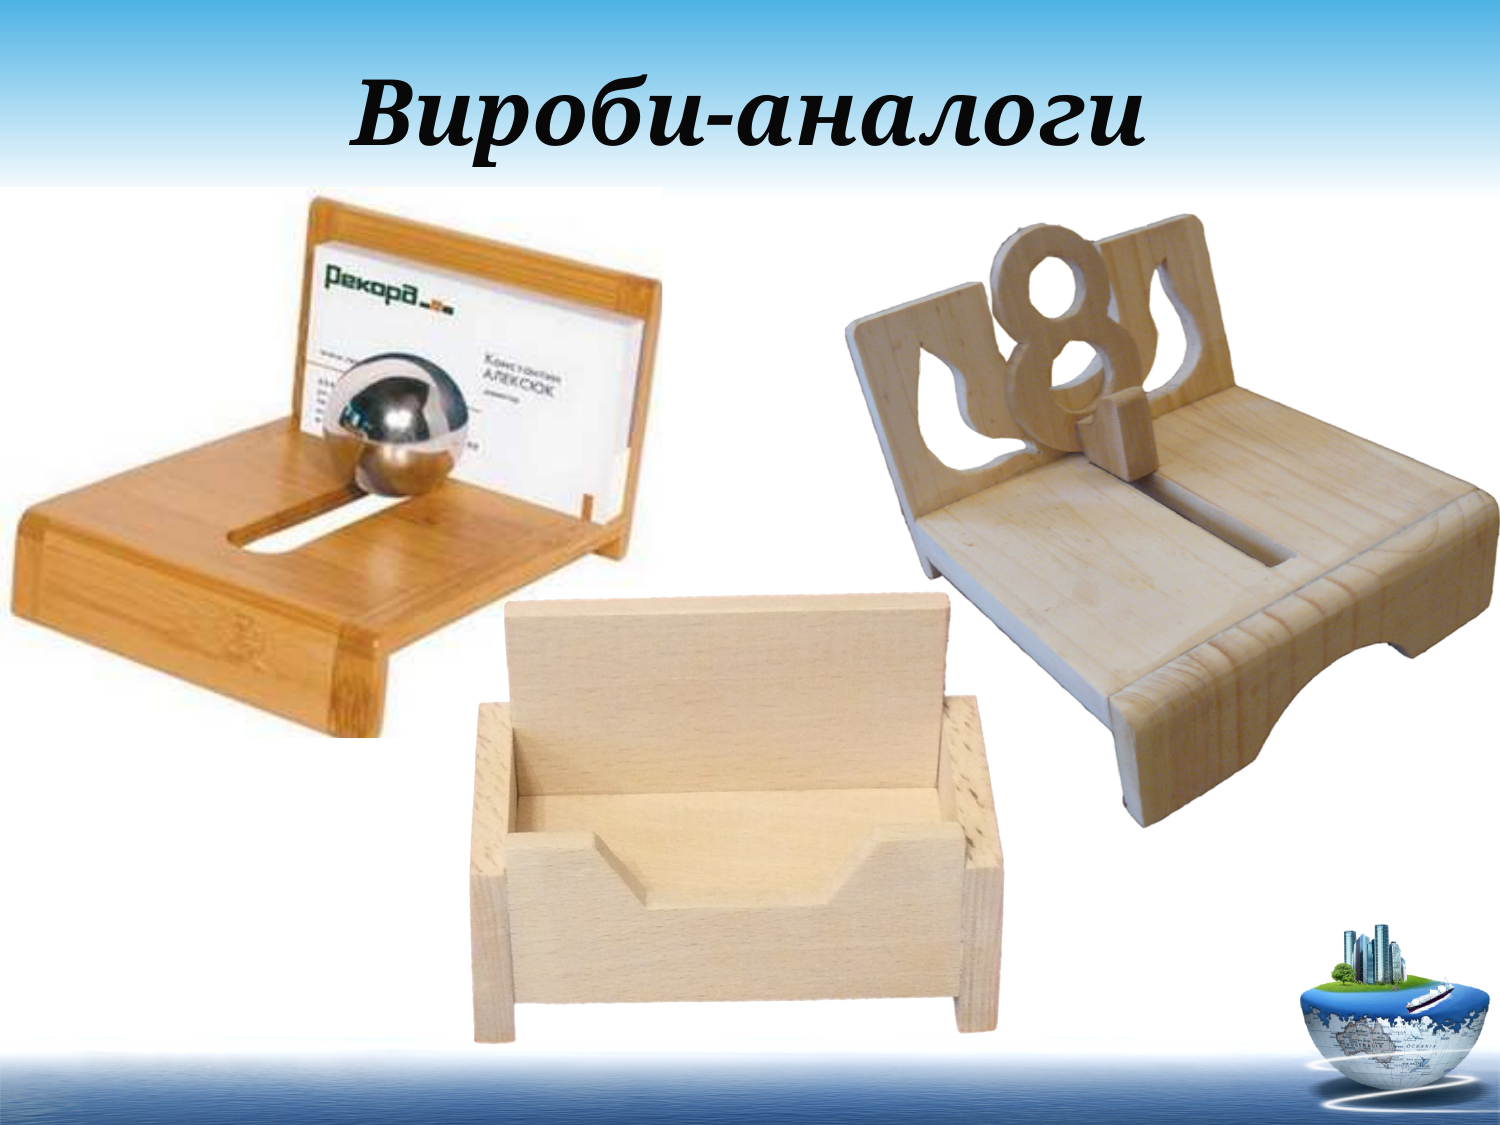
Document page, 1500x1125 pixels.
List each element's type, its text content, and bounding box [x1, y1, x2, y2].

picture [0, 187, 1500, 1125]
title Вироби-аналоги [74, 37, 1426, 181]
